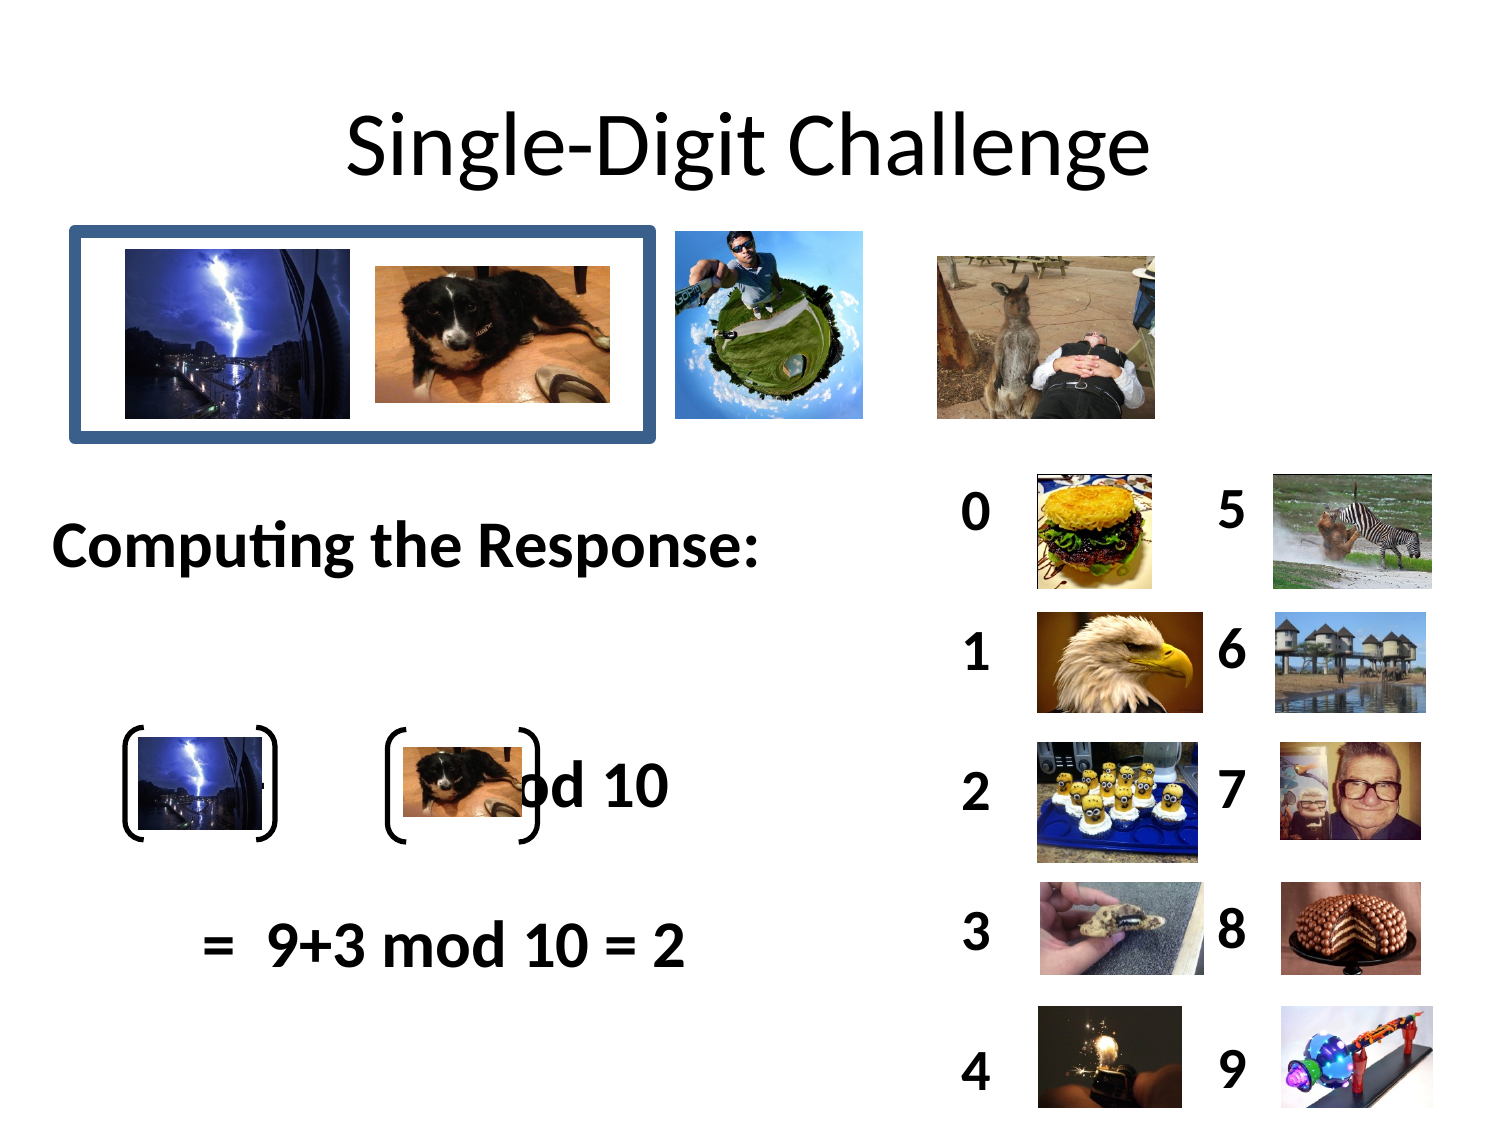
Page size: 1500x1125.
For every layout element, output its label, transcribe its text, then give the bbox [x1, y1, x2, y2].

picture [374, 265, 610, 403]
picture [1039, 882, 1204, 976]
text_box 0 1 2 3 4 [946, 464, 1006, 1110]
text_box [386, 728, 539, 843]
text_box [73, 229, 652, 440]
picture [402, 747, 523, 818]
picture [674, 230, 863, 419]
text_box 5 6 7 8 9 [1202, 462, 1262, 1108]
picture [937, 255, 1155, 419]
picture [1037, 742, 1199, 863]
picture [1036, 612, 1203, 713]
picture [138, 737, 262, 830]
picture [1037, 1006, 1182, 1108]
text_box [124, 726, 276, 841]
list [1274, 612, 1426, 713]
picture [1281, 882, 1421, 976]
picture [1273, 474, 1432, 590]
picture [1281, 1006, 1433, 1108]
picture [1279, 742, 1421, 840]
title Single-Digit Challenge [75, 45, 1425, 233]
picture [1037, 474, 1152, 590]
picture [124, 249, 351, 419]
